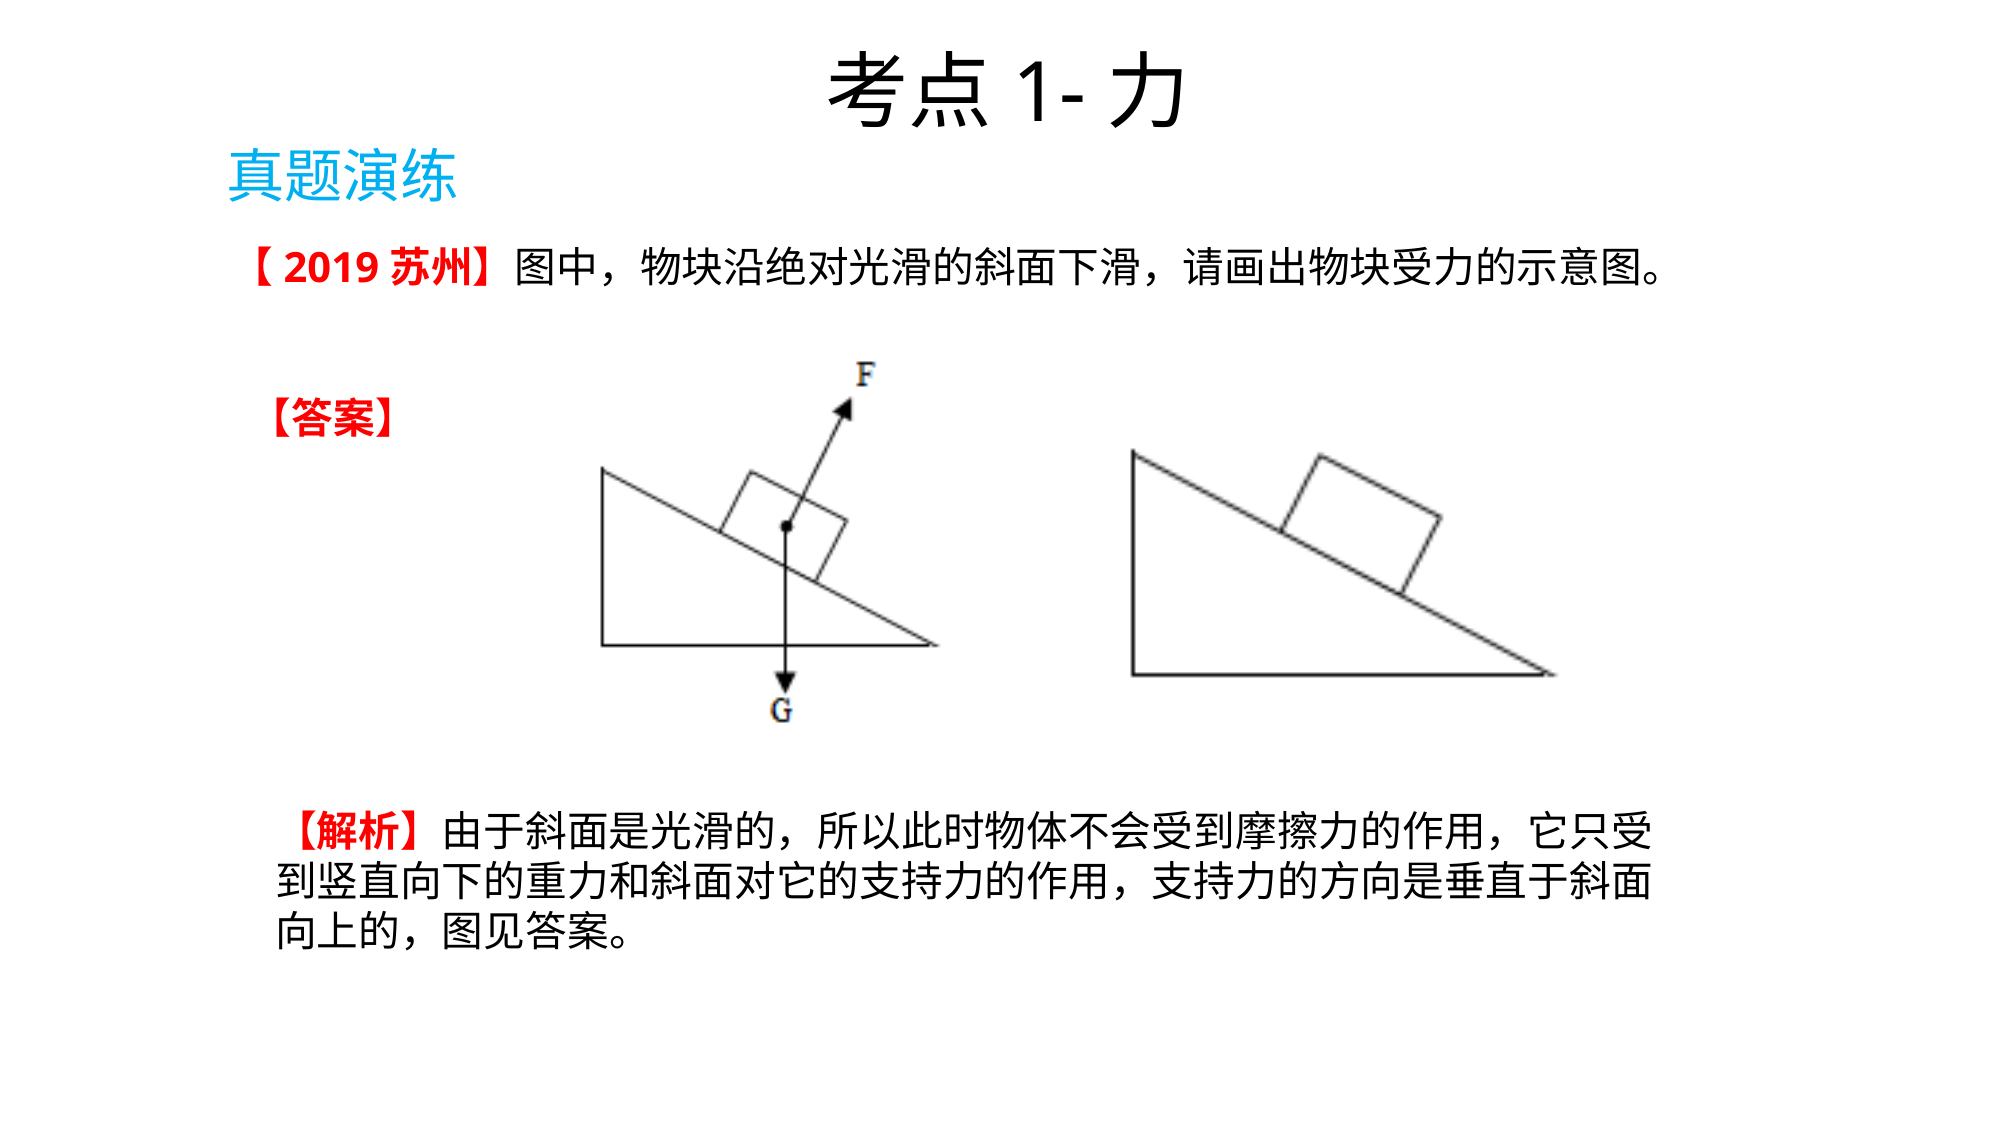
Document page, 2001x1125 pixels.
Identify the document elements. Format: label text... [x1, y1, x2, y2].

text_box 【解析】由于斜面是光滑的，所以此时物体不会受到摩擦力的作用，它只受到竖直向下的重力和斜面对它的支持力的作用，支持力的方向是垂直于斜面向上的，图见答案。 [260, 797, 1675, 962]
text_box 【答案】 [235, 384, 462, 450]
picture [591, 351, 949, 731]
picture [1119, 437, 1569, 688]
text_box 考点1-力 [810, 30, 1452, 146]
text_box 真题演练 [211, 132, 657, 217]
text_box 【2019苏州】图中，物块沿绝对光滑的斜面下滑，请画出物块受力的示意图。 [216, 233, 1783, 298]
